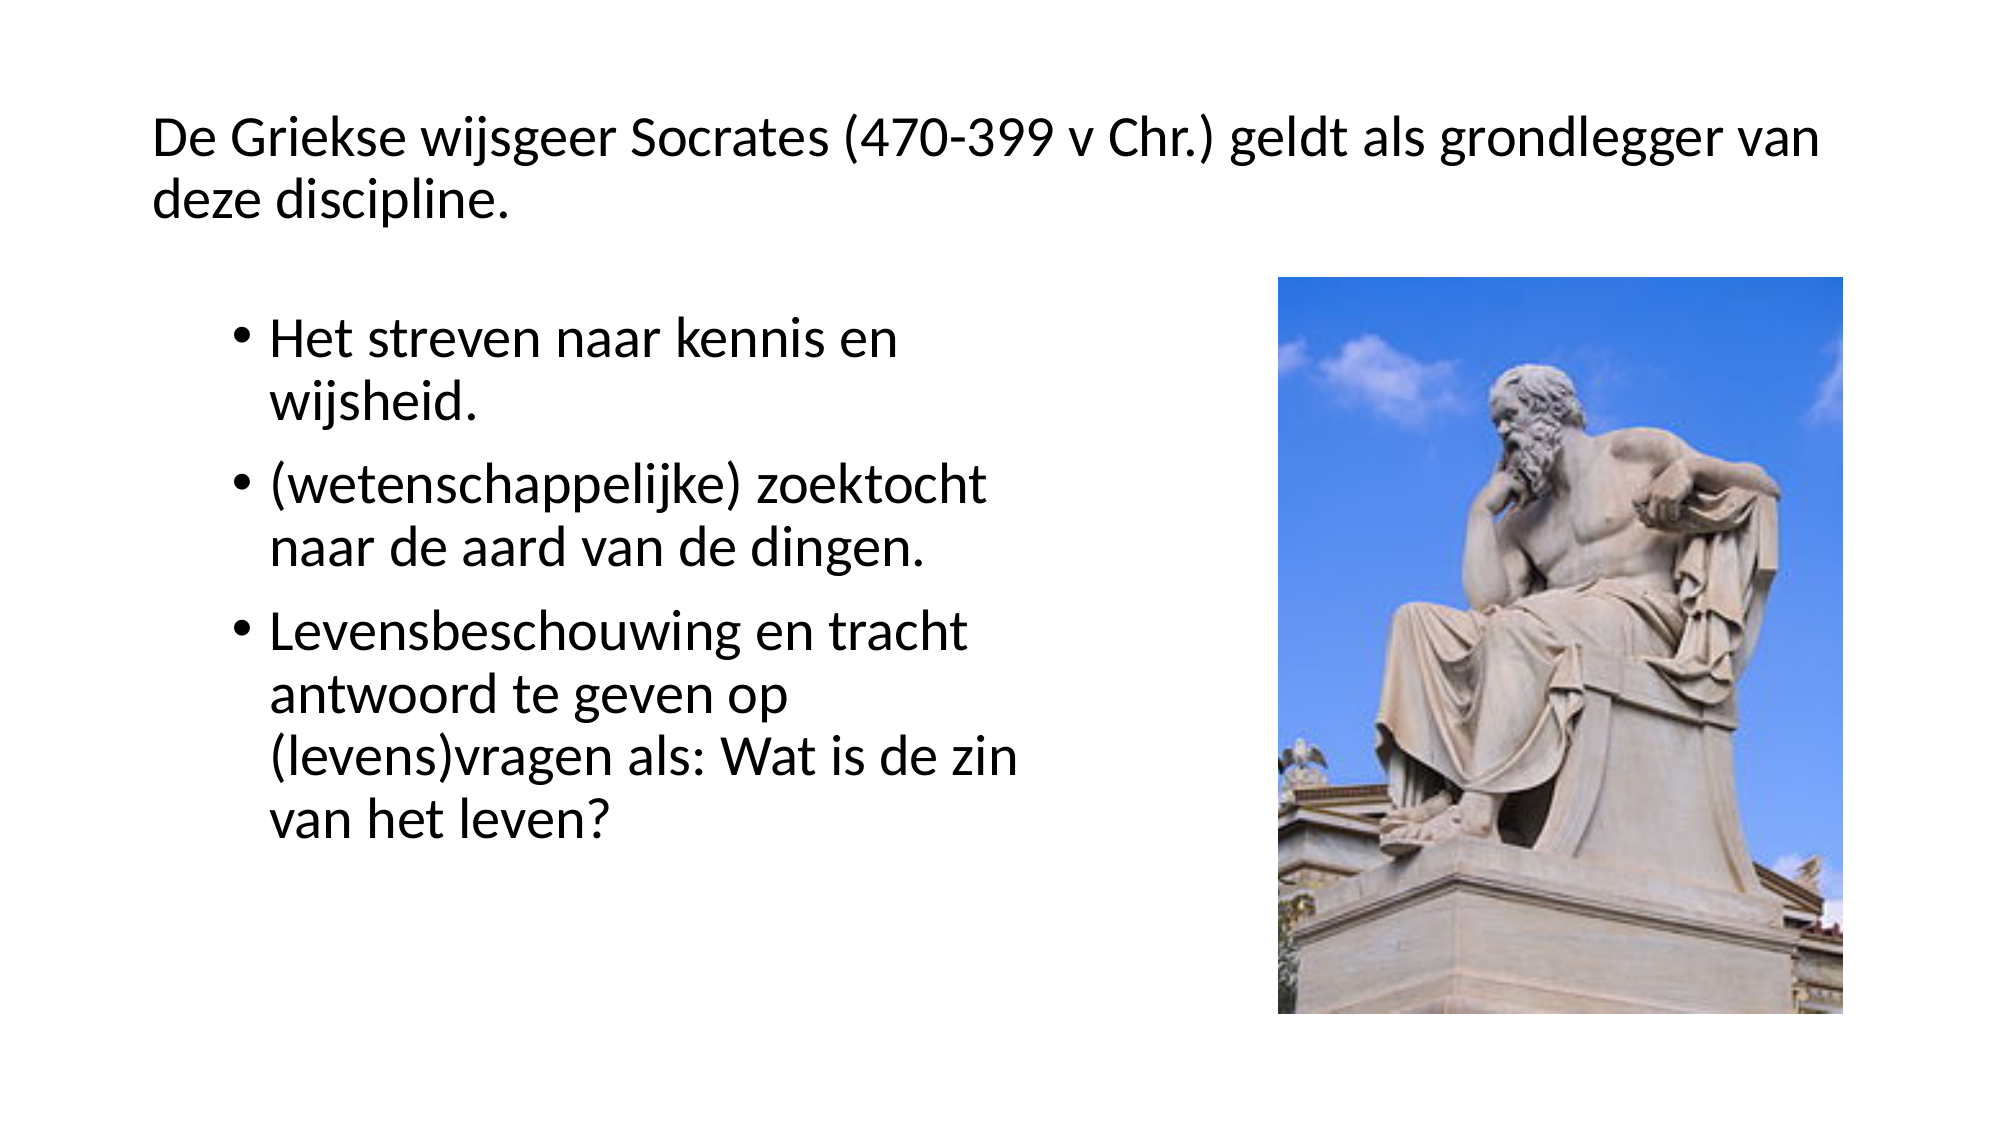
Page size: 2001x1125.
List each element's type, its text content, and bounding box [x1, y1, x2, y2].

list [1278, 277, 1843, 1014]
list Het streven naar kennis en wijsheid. (wetenschappelijke) zoektocht naar de aard van de dingen. Levensbeschouwing en tracht antwoord te geven op (levens)vragen als: Wat is de zin van het leven? [216, 299, 1067, 1014]
title De Griekse wijsgeer Socrates (470-399 v Chr.) geldt als grondlegger van deze discipline. [137, 59, 1863, 278]
